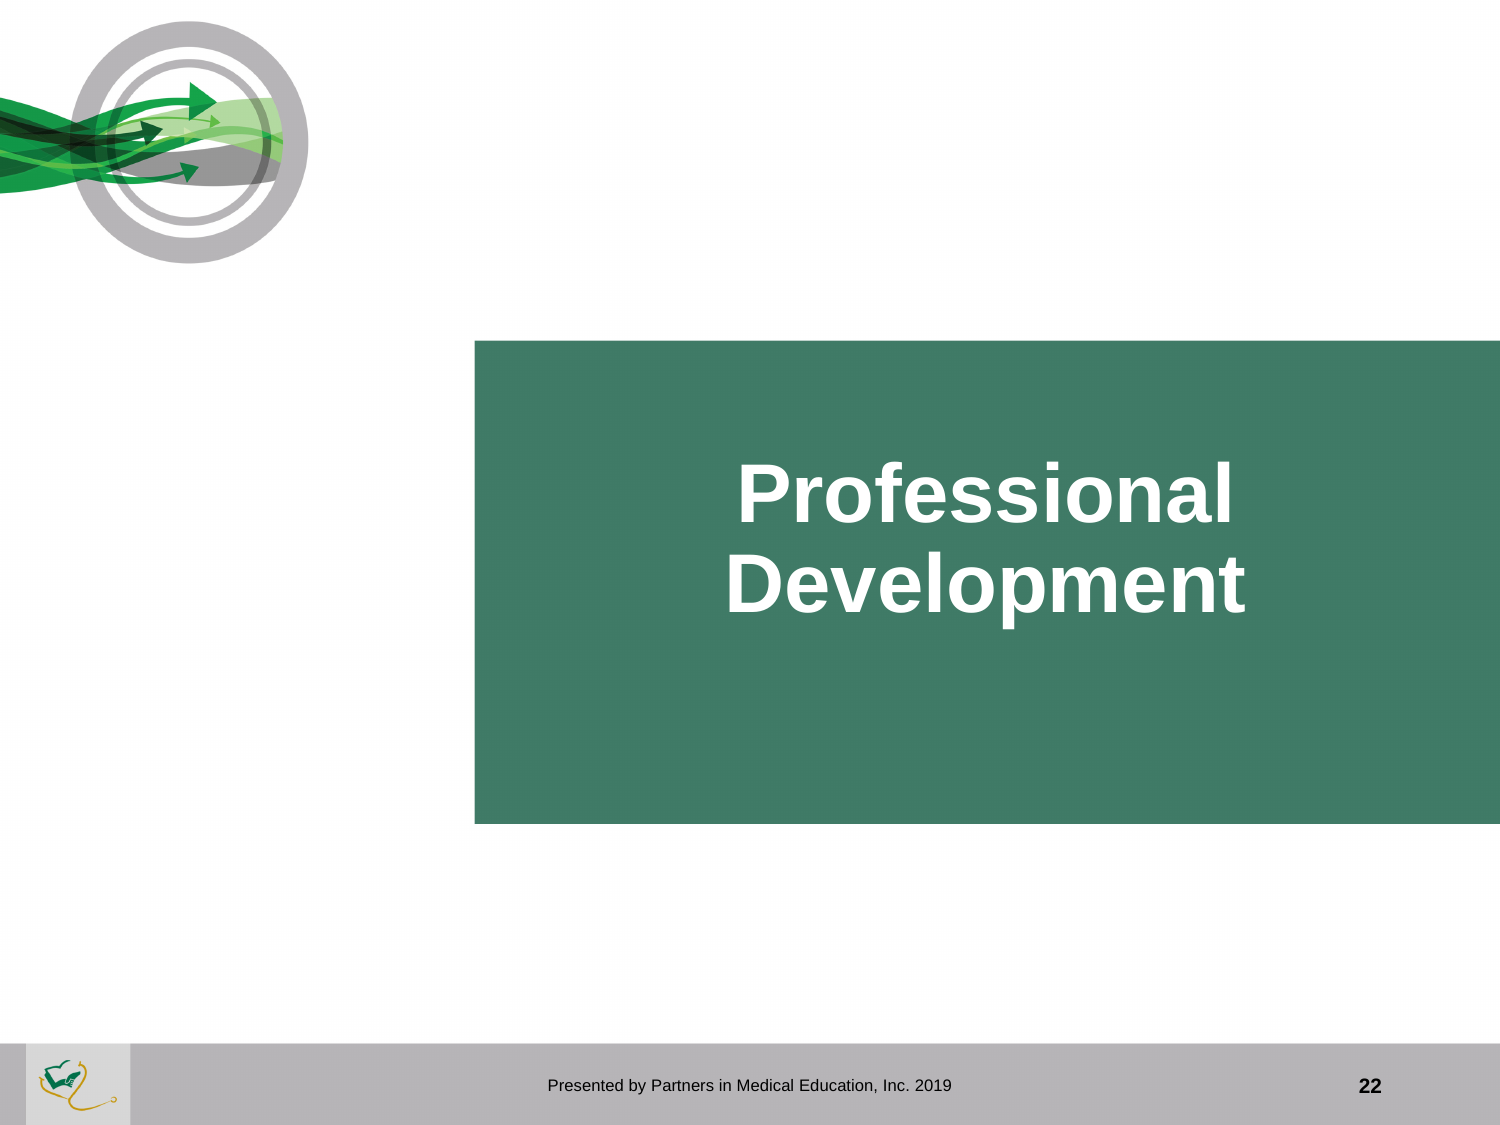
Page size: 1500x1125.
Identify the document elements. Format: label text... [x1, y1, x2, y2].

picture [0, 0, 1500, 1125]
footer Presented by Partners in Medical Education, Inc. 2019 [496, 1055, 1004, 1116]
slide_number 22 [1059, 1055, 1397, 1116]
title Professional Development [484, 341, 1488, 740]
